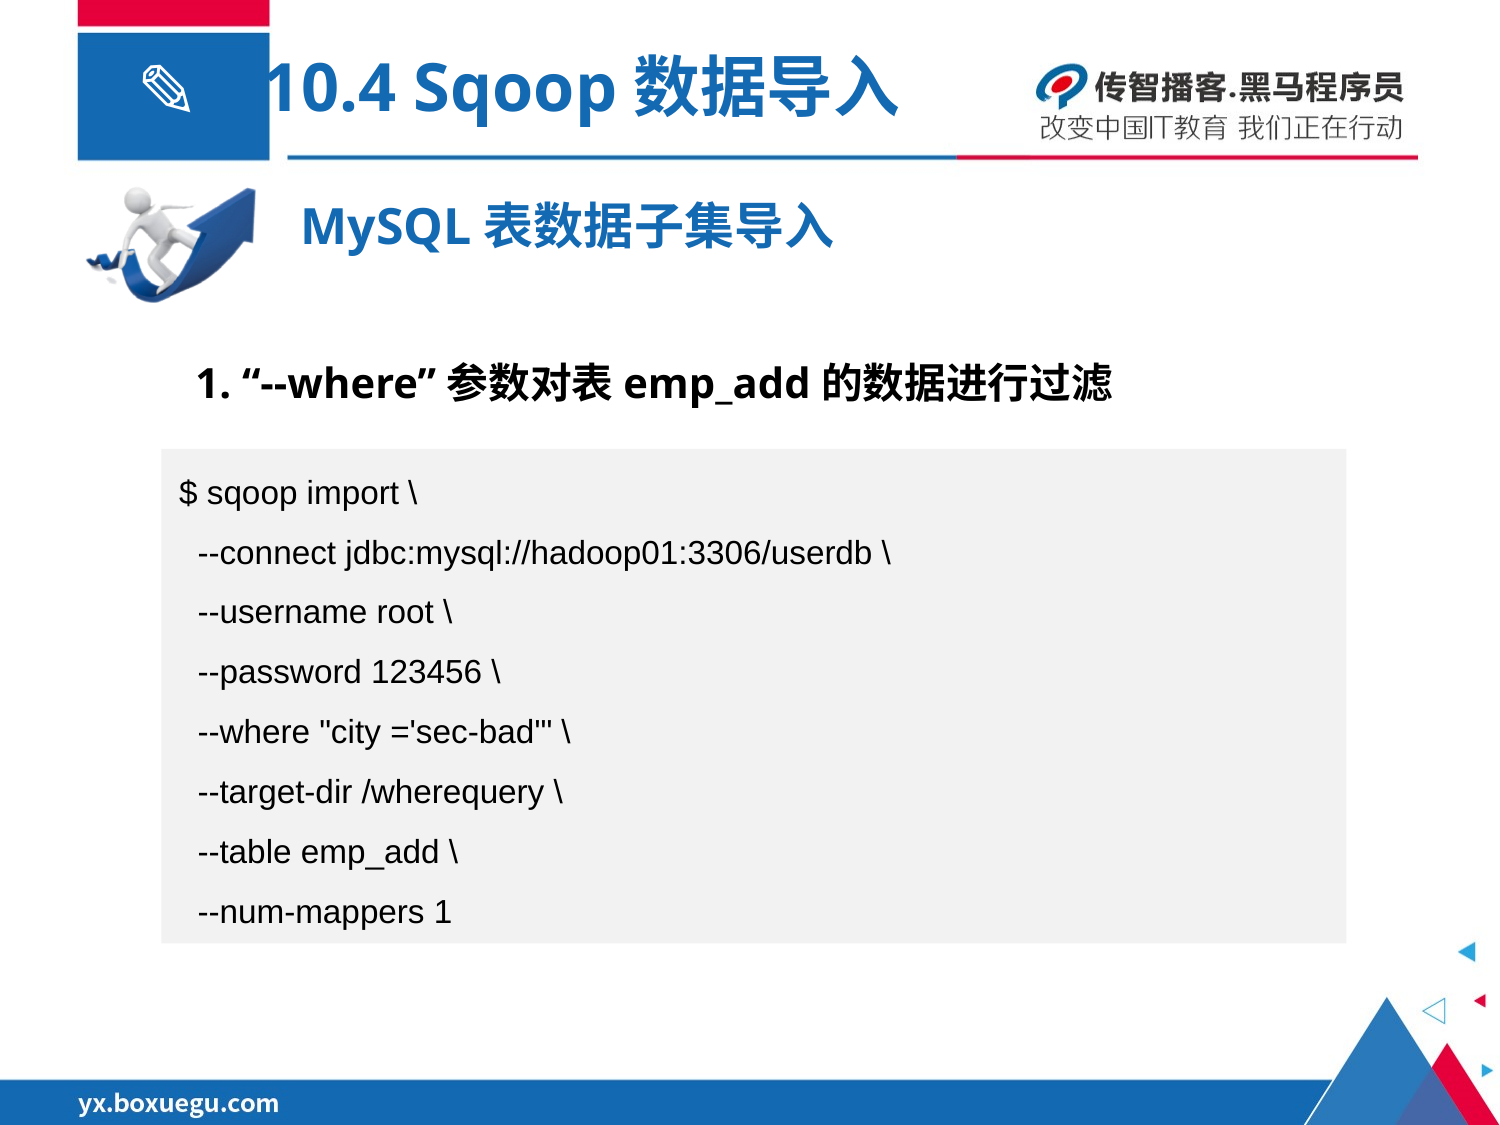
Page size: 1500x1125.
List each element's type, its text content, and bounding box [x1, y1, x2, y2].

picture [0, 159, 1500, 1125]
text_box 1. “--where”参数对表emp_add的数据进行过滤 [180, 349, 1129, 414]
text_box 10.4 Sqoop数据导入 [41, 22, 1007, 148]
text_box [161, 443, 1347, 944]
picture [0, 0, 1500, 158]
text_box MySQL表数据子集导入 [285, 187, 849, 263]
text_box [0, 158, 1500, 289]
